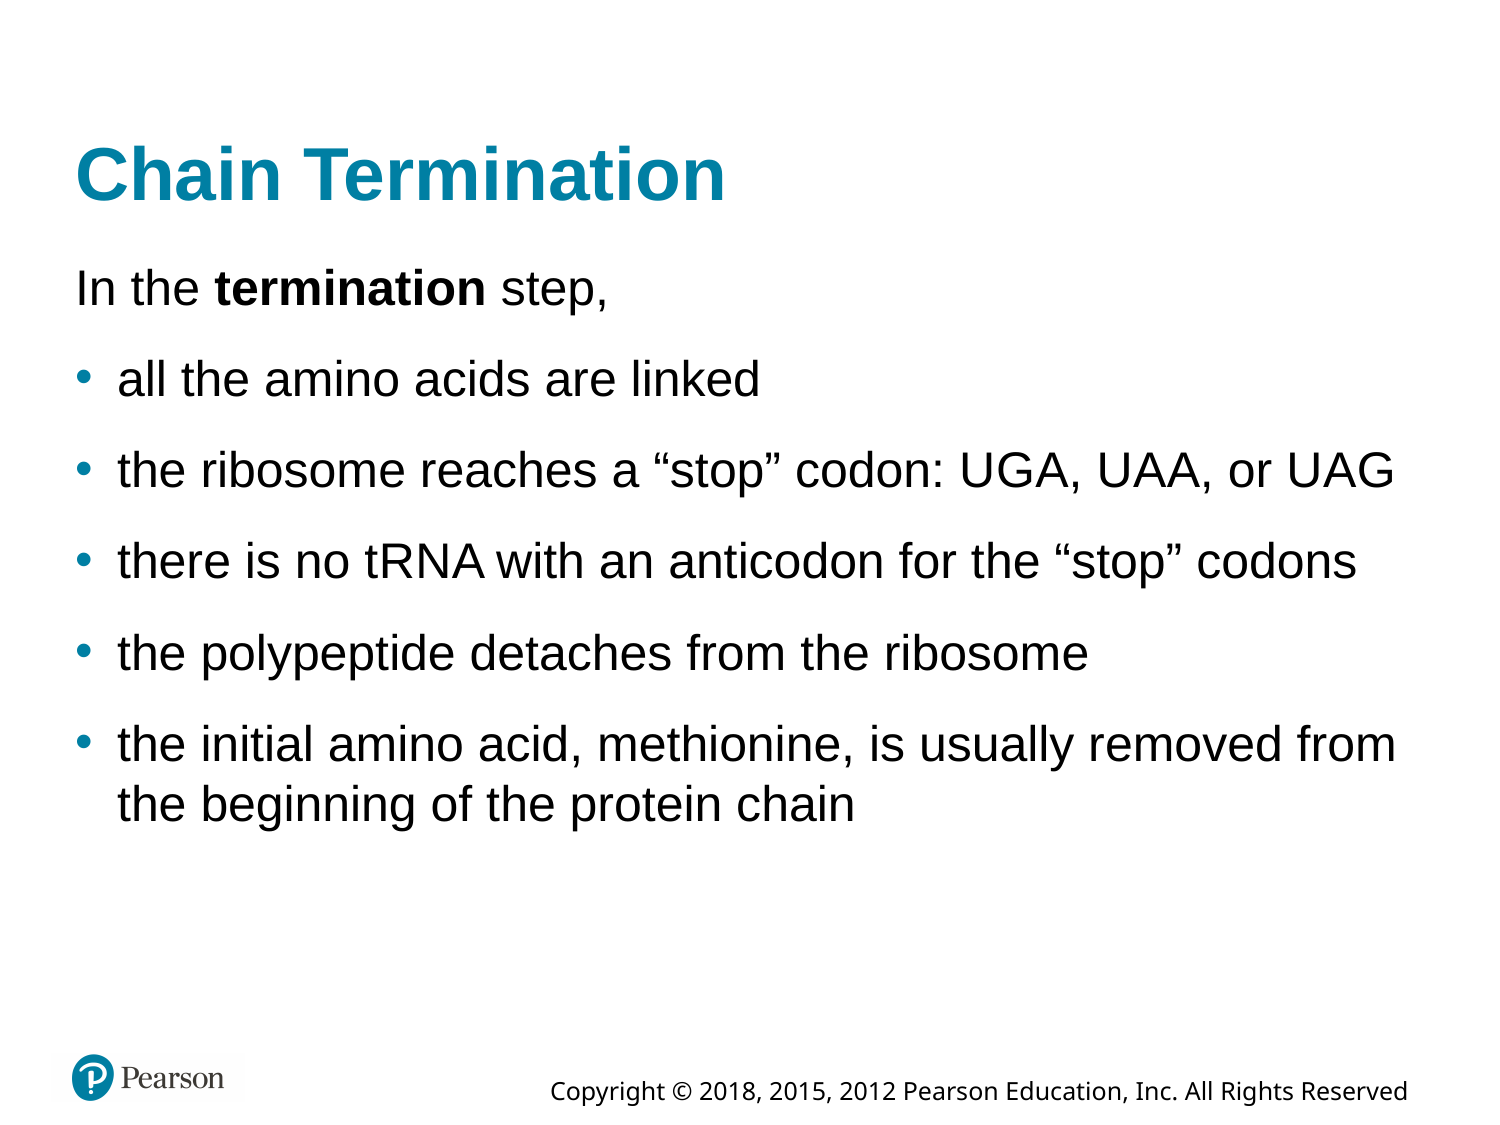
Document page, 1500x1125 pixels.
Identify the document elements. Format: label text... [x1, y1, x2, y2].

title Chain Termination [75, 35, 1425, 216]
picture [51, 1053, 245, 1102]
list In the termination step, all the amino acids are linked the ribosome reaches a “stop” codon: U G A, U A A, or U A G there is no t R N A with an anticodon for the “stop” codons the polypeptide detaches from the ribosome the initial amino acid, methionine, is usually removed from the beginning of the protein chain [75, 255, 1425, 989]
